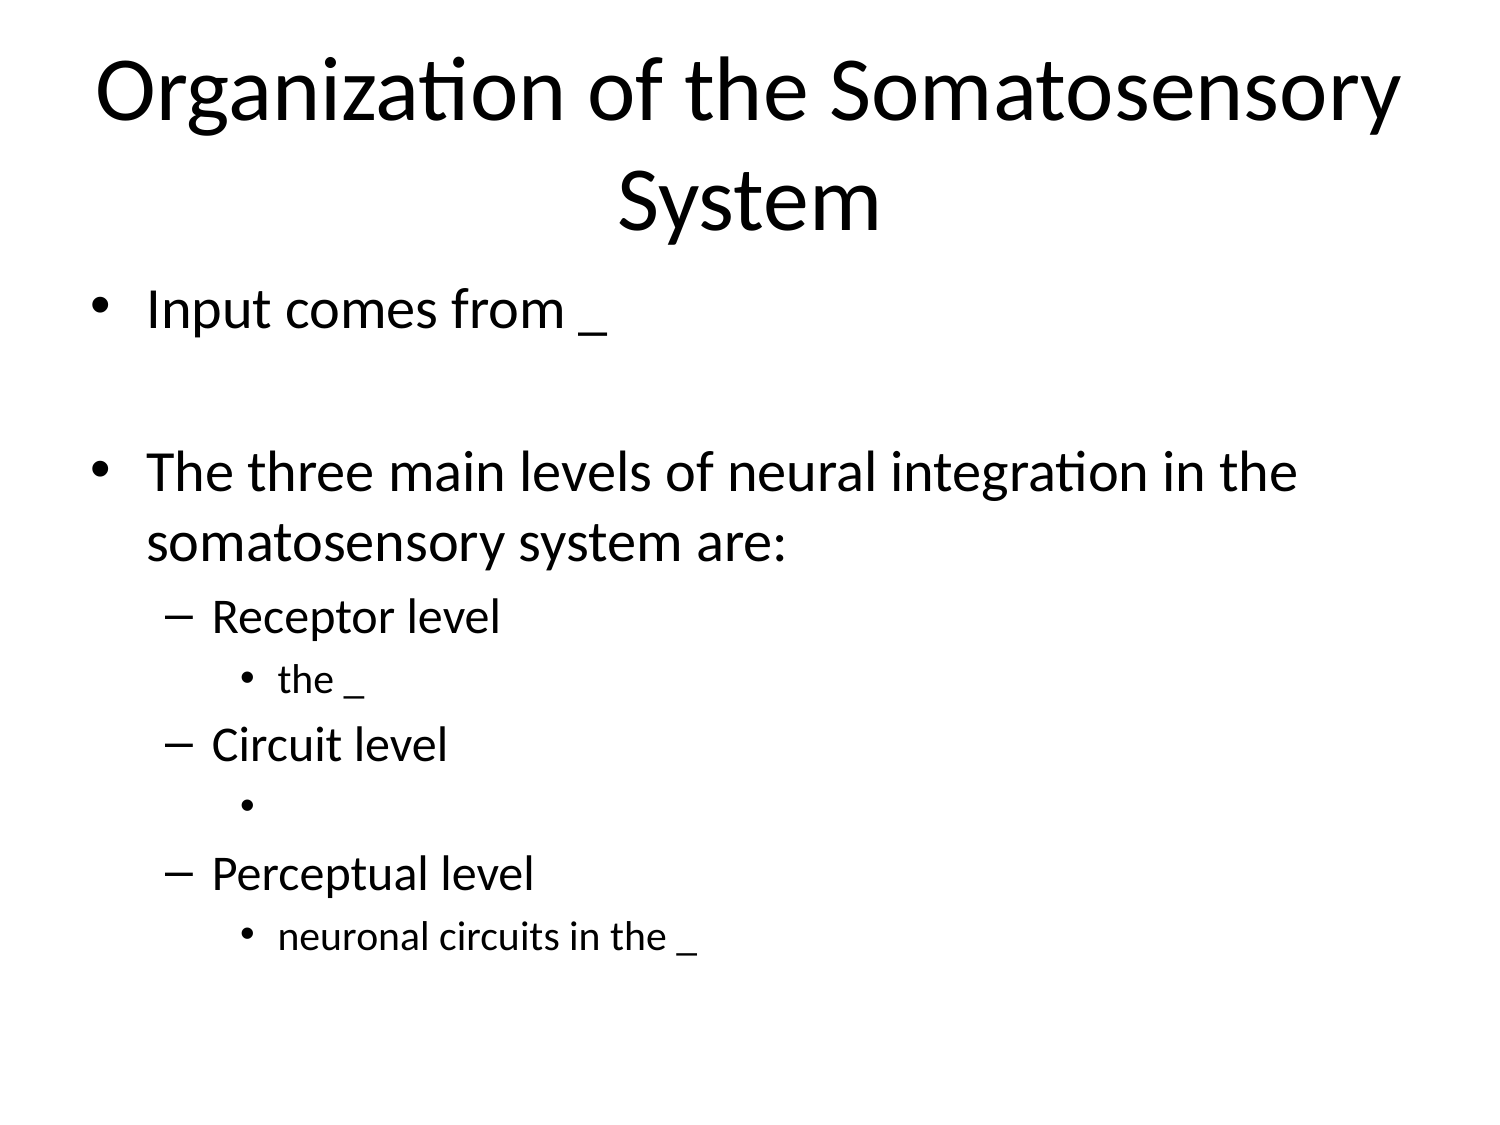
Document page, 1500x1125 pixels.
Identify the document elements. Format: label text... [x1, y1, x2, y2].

list Input comes from _ The three main levels of neural integration in the somatosensory system are: Receptor level the _ Circuit level Perceptual level neuronal circuits in the _ [75, 262, 1425, 1005]
title Organization of the Somatosensory System [75, 45, 1425, 233]
